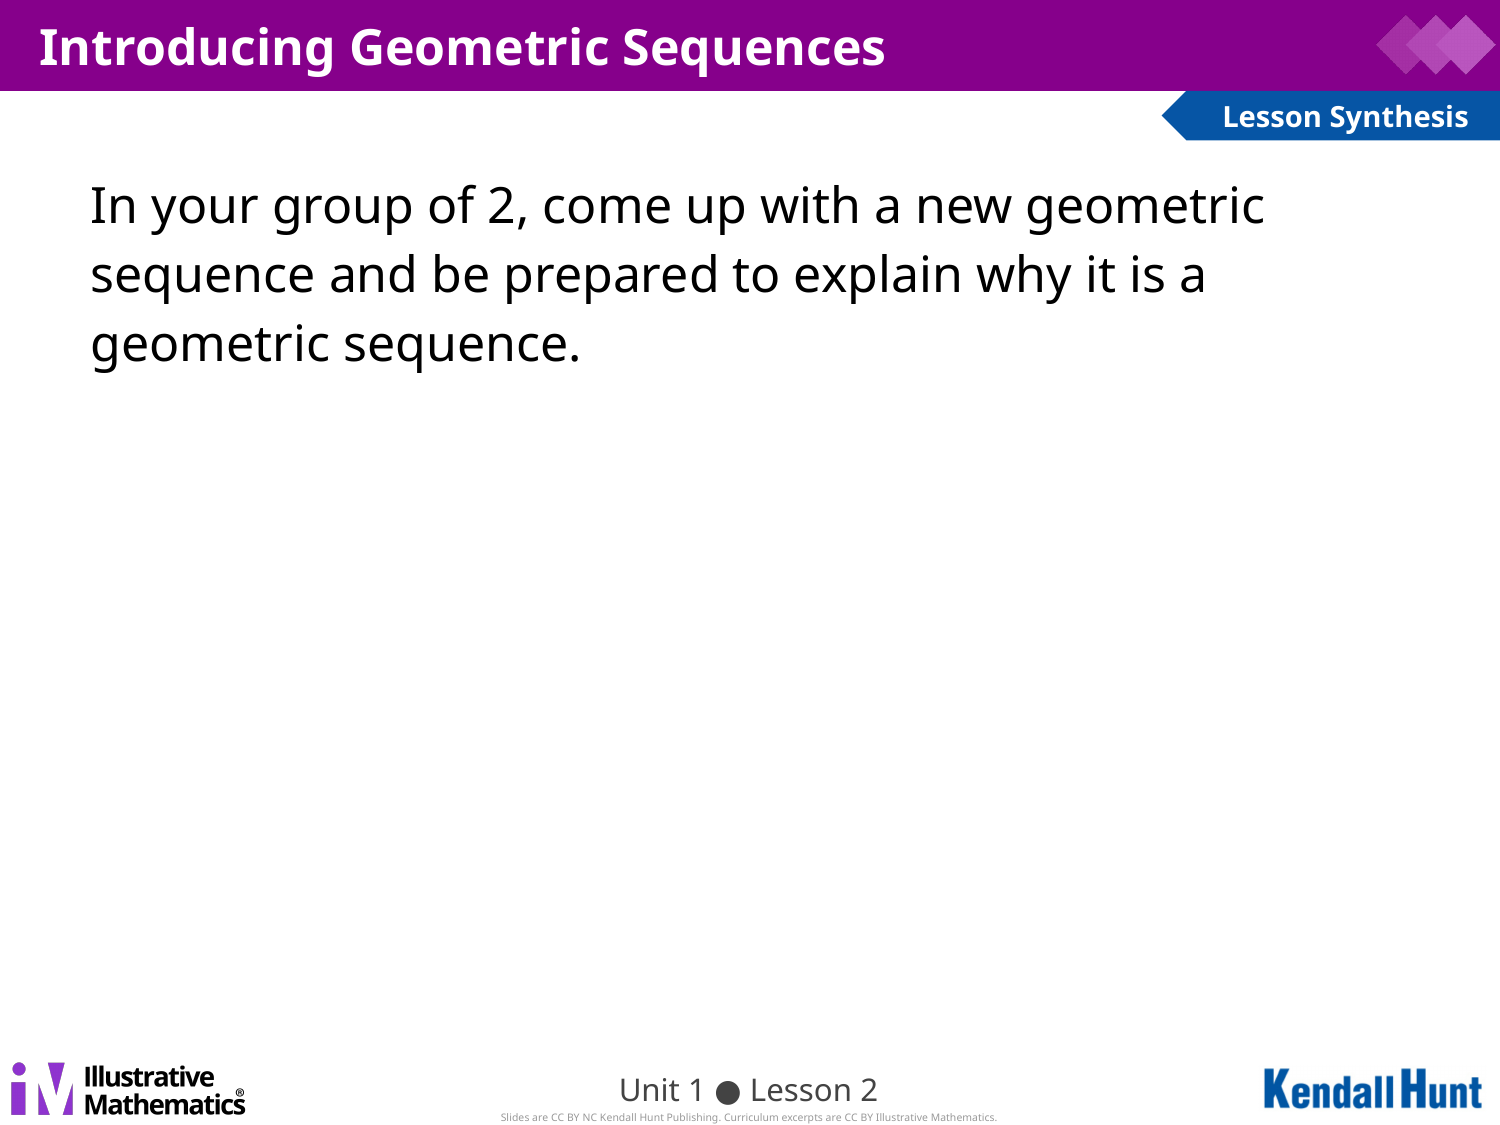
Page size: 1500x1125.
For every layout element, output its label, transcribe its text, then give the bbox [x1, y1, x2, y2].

picture [1258, 1065, 1487, 1112]
title Introducing Geometric Sequences [24, 0, 1402, 91]
list In your group of 2, come up with a new geometric sequence and be prepared to explain why it is a geometric sequence. [75, 149, 1425, 971]
picture [7, 1062, 246, 1119]
subtitle Unit 1 ● Lesson 2 [392, 1065, 1105, 1112]
picture [1402, 0, 1500, 90]
